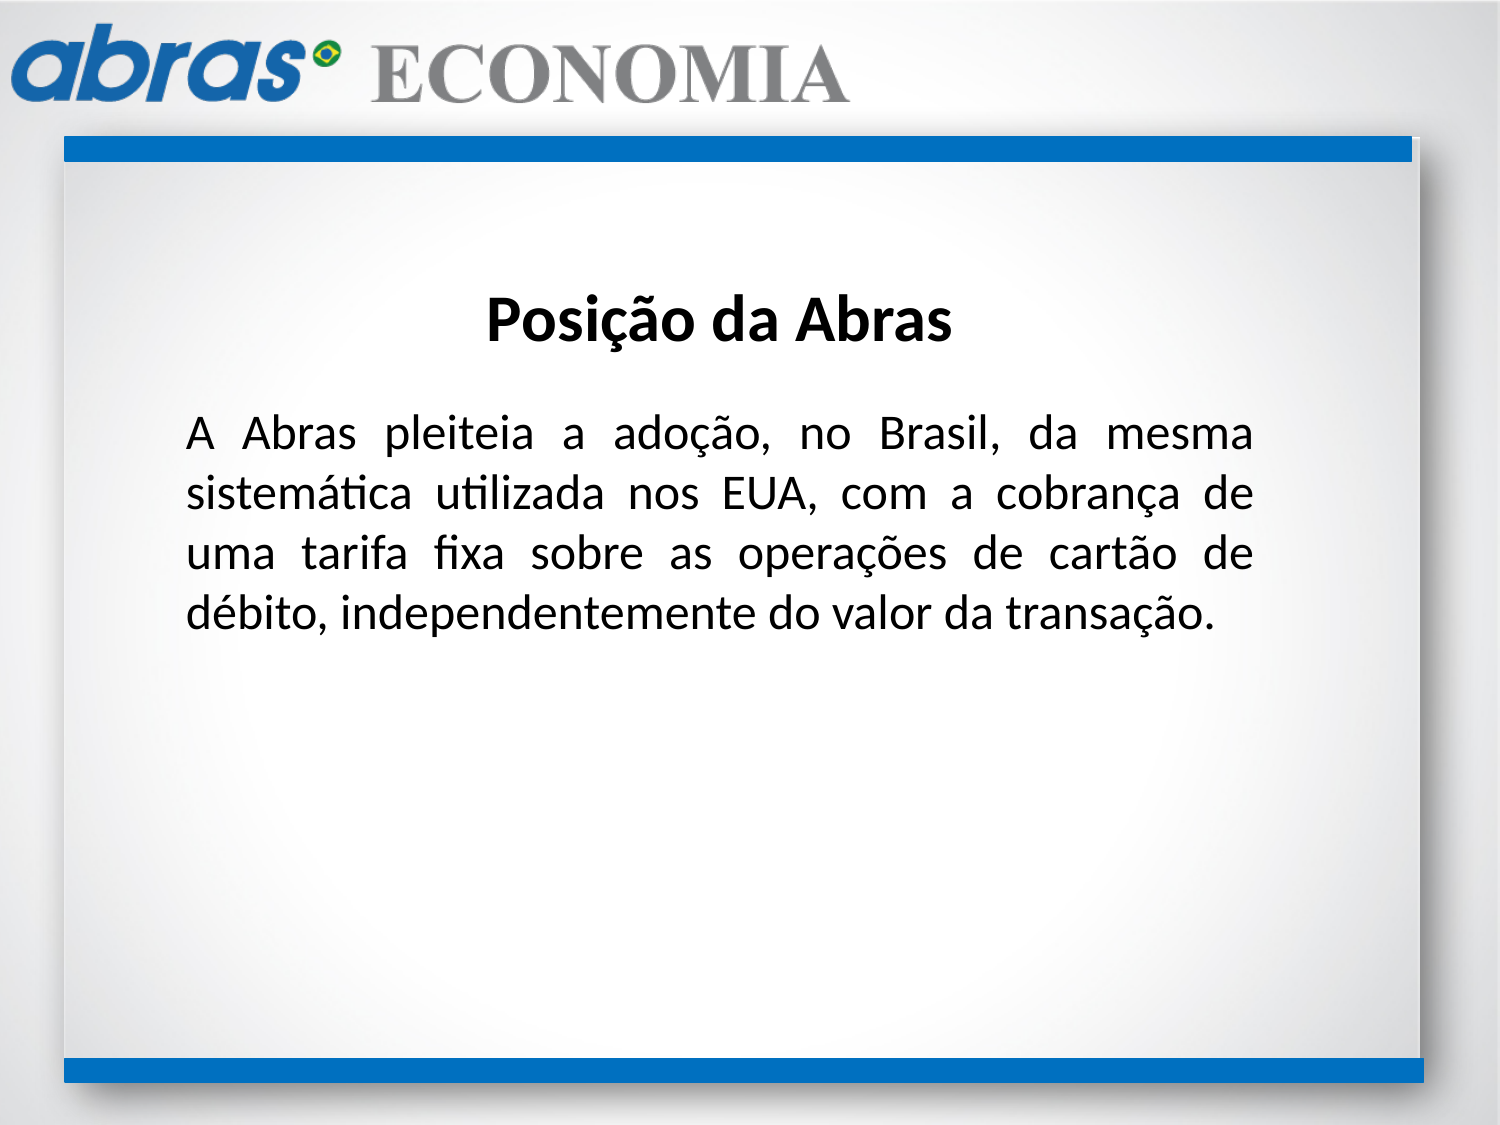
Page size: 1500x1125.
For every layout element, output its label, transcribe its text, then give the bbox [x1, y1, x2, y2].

picture [0, 0, 1500, 1125]
text_box [64, 1058, 1424, 1083]
text_box Posição da Abras A Abras pleiteia a adoção, no Brasil, da mesma sistemática utilizada nos EUA, com a cobrança de uma tarifa fixa sobre as operações de cartão de débito, independentemente do valor da transação. [171, 267, 1270, 692]
text_box [64, 137, 1412, 161]
